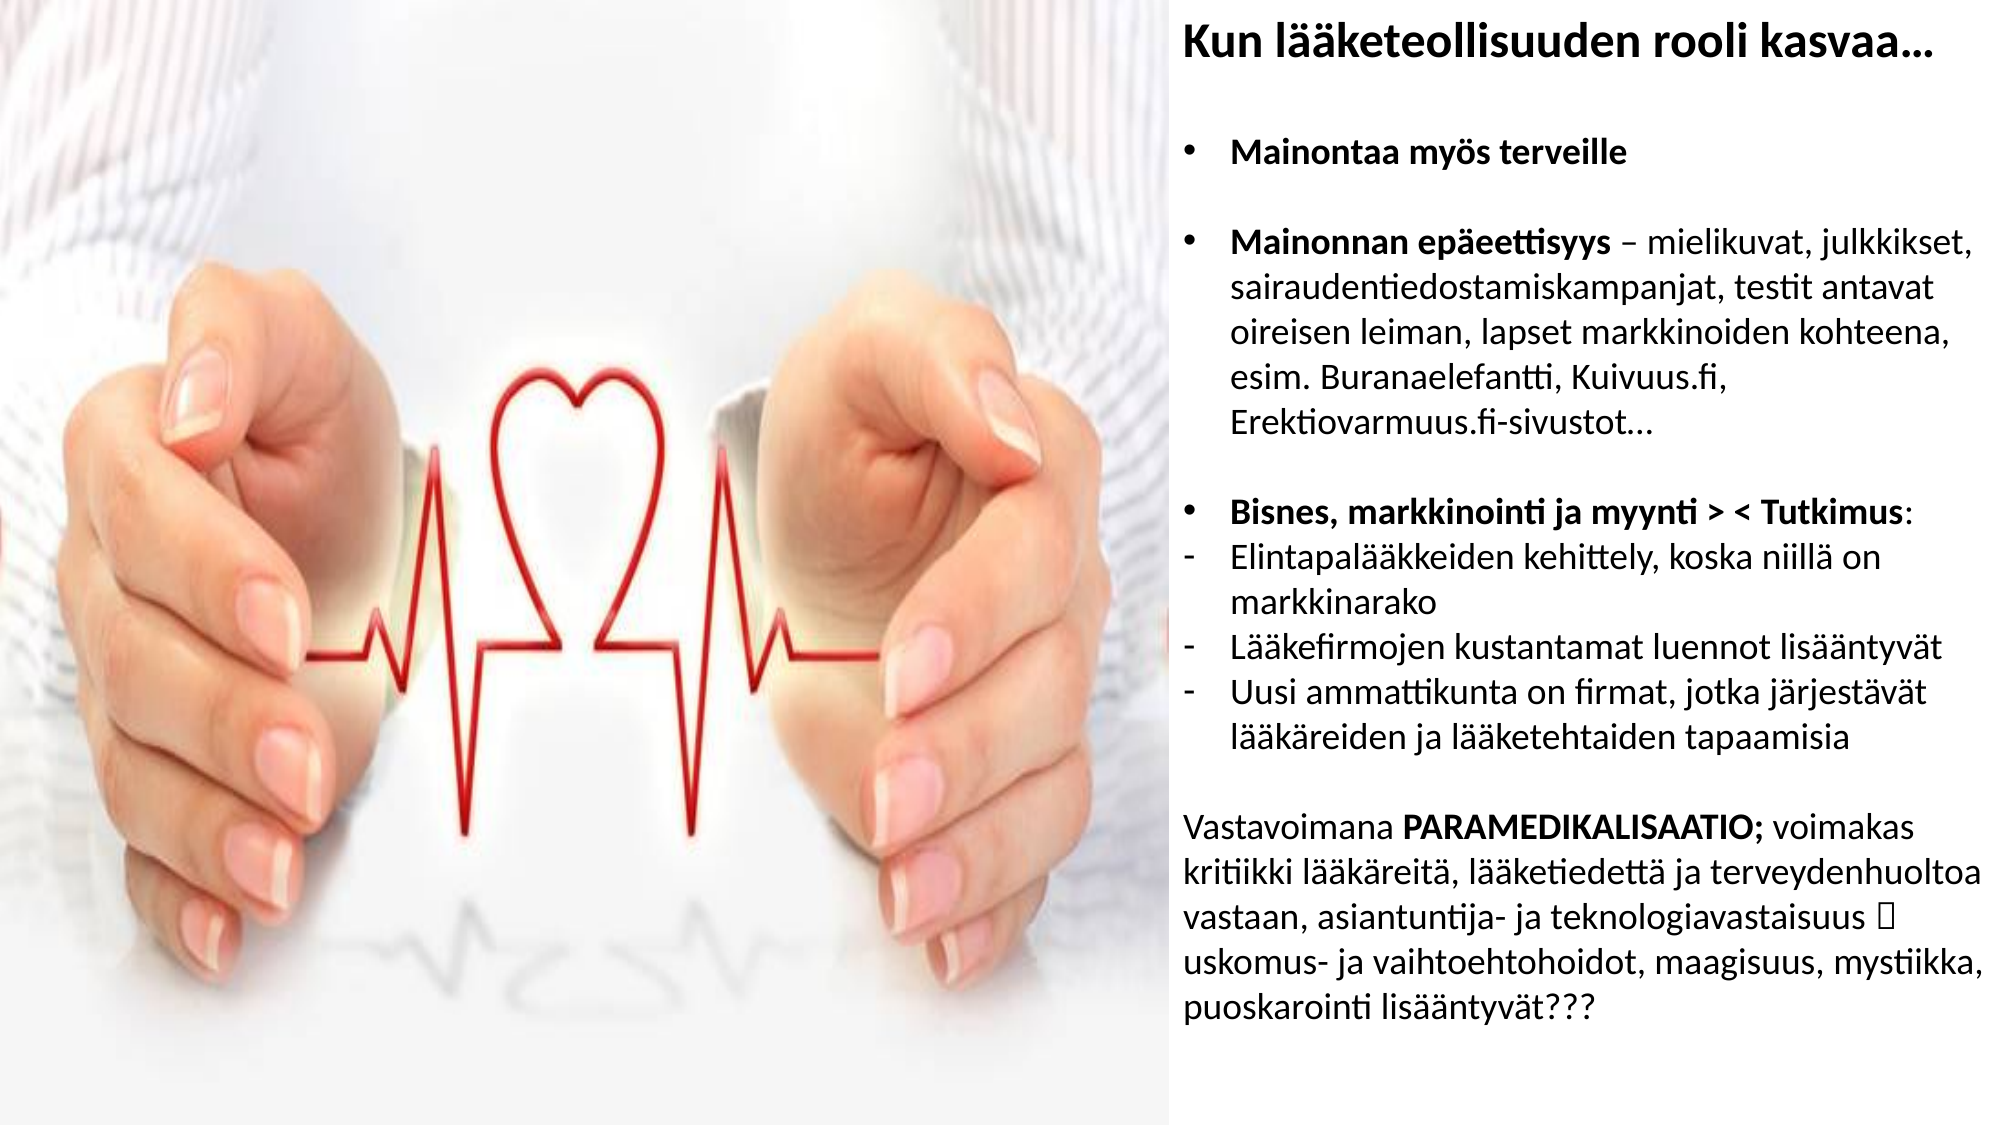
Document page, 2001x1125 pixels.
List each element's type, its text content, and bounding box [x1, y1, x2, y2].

picture [0, 0, 1169, 1125]
text_box Kun lääketeollisuuden rooli kasvaa… Mainontaa myös terveille Mainonnan epäeettisyys – mielikuvat, julkkikset, sairaudentiedostamiskampanjat, testit antavat oireisen leiman, lapset markkinoiden kohteena, esim. Buranaelefantti, Kuivuus.fi, Erektiovarmuus.fi-sivustot… Bisnes, markkinointi ja myynti > < Tutkimus: Elintapalääkkeiden kehittely, koska niillä on markkinarako Lääkefirmojen kustantamat luennot lisääntyvät Uusi ammattikunta on firmat, jotka järjestävät lääkäreiden ja lääketehtaiden tapaamisia Vastavoimana PARAMEDIKALISAATIO; voimakas kritiikki lääkäreitä, lääketiedettä ja terveydenhuoltoa vastaan, asiantuntija- ja teknologiavastaisuus  uskomus- ja vaihtoehtohoidot, maagisuus, mystiikka, puoskarointi lisääntyvät??? [1169, 0, 2000, 1035]
